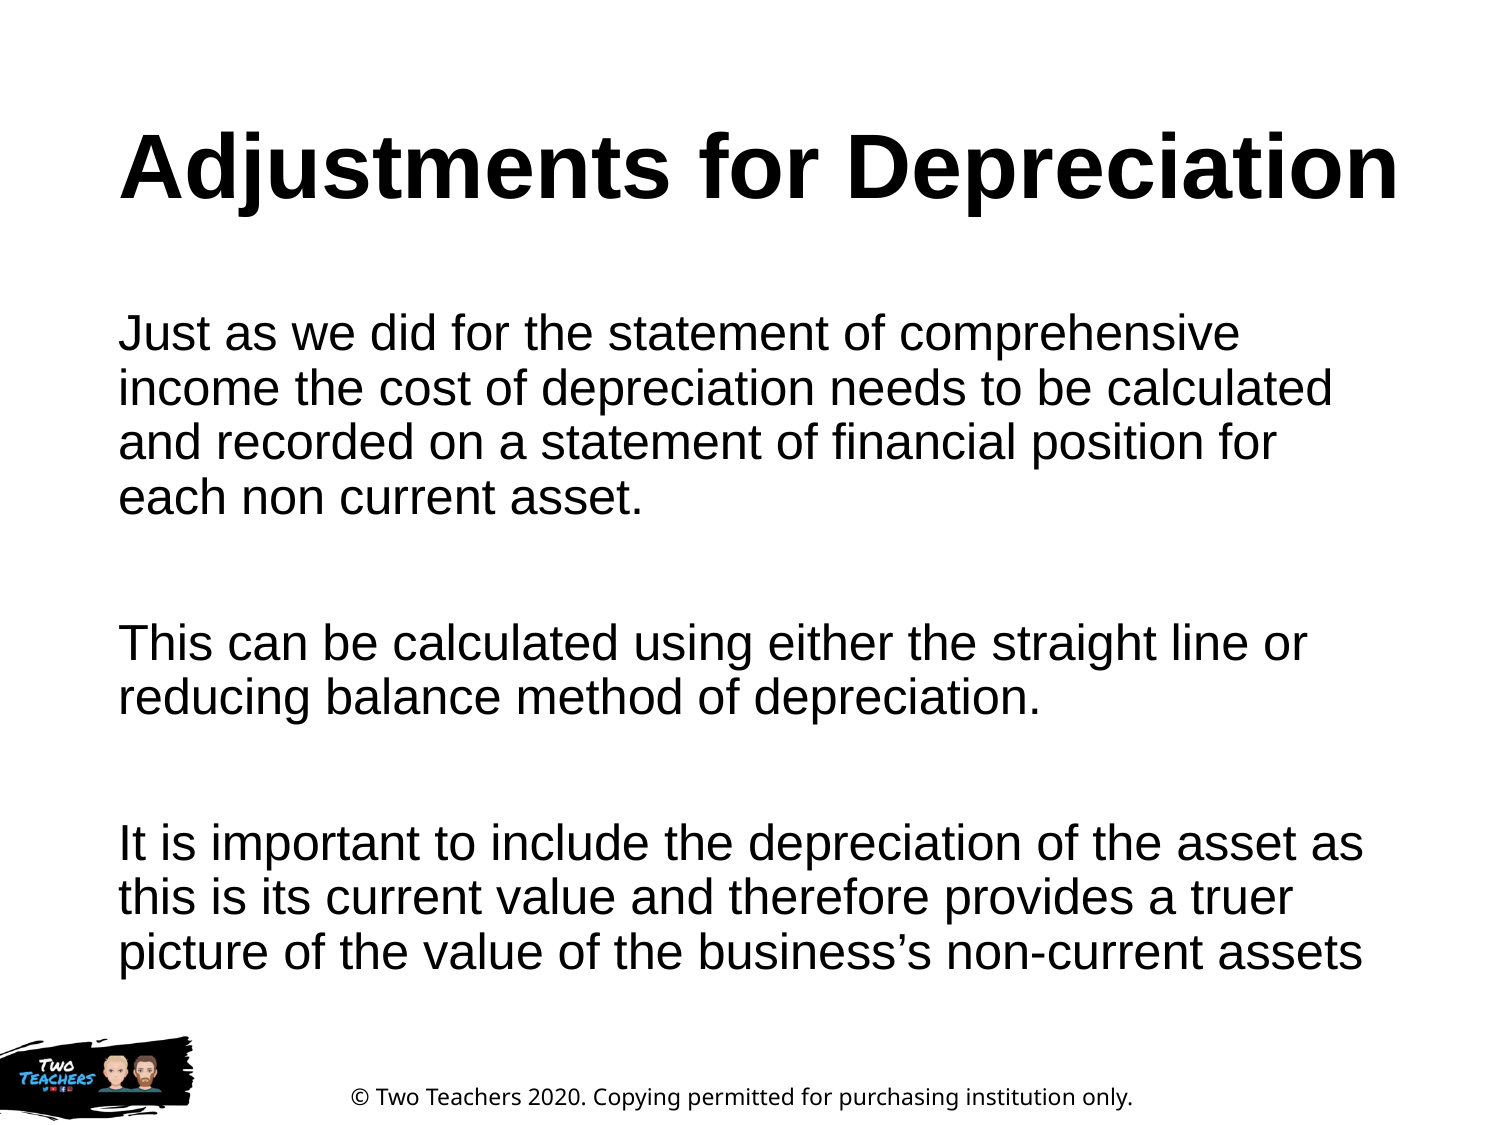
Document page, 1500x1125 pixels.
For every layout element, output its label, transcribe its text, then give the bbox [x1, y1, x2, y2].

picture [0, 1030, 197, 1125]
list Just as we did for the statement of comprehensive income the cost of depreciation needs to be calculated and recorded on a statement of financial position for each non current asset. This can be calculated using either the straight line or reducing balance method of depreciation. It is important to include the depreciation of the asset as this is its current value and therefore provides a truer picture of the value of the business’s non-current assets [103, 299, 1397, 1014]
title Adjustments for Depreciation [103, 59, 1459, 278]
